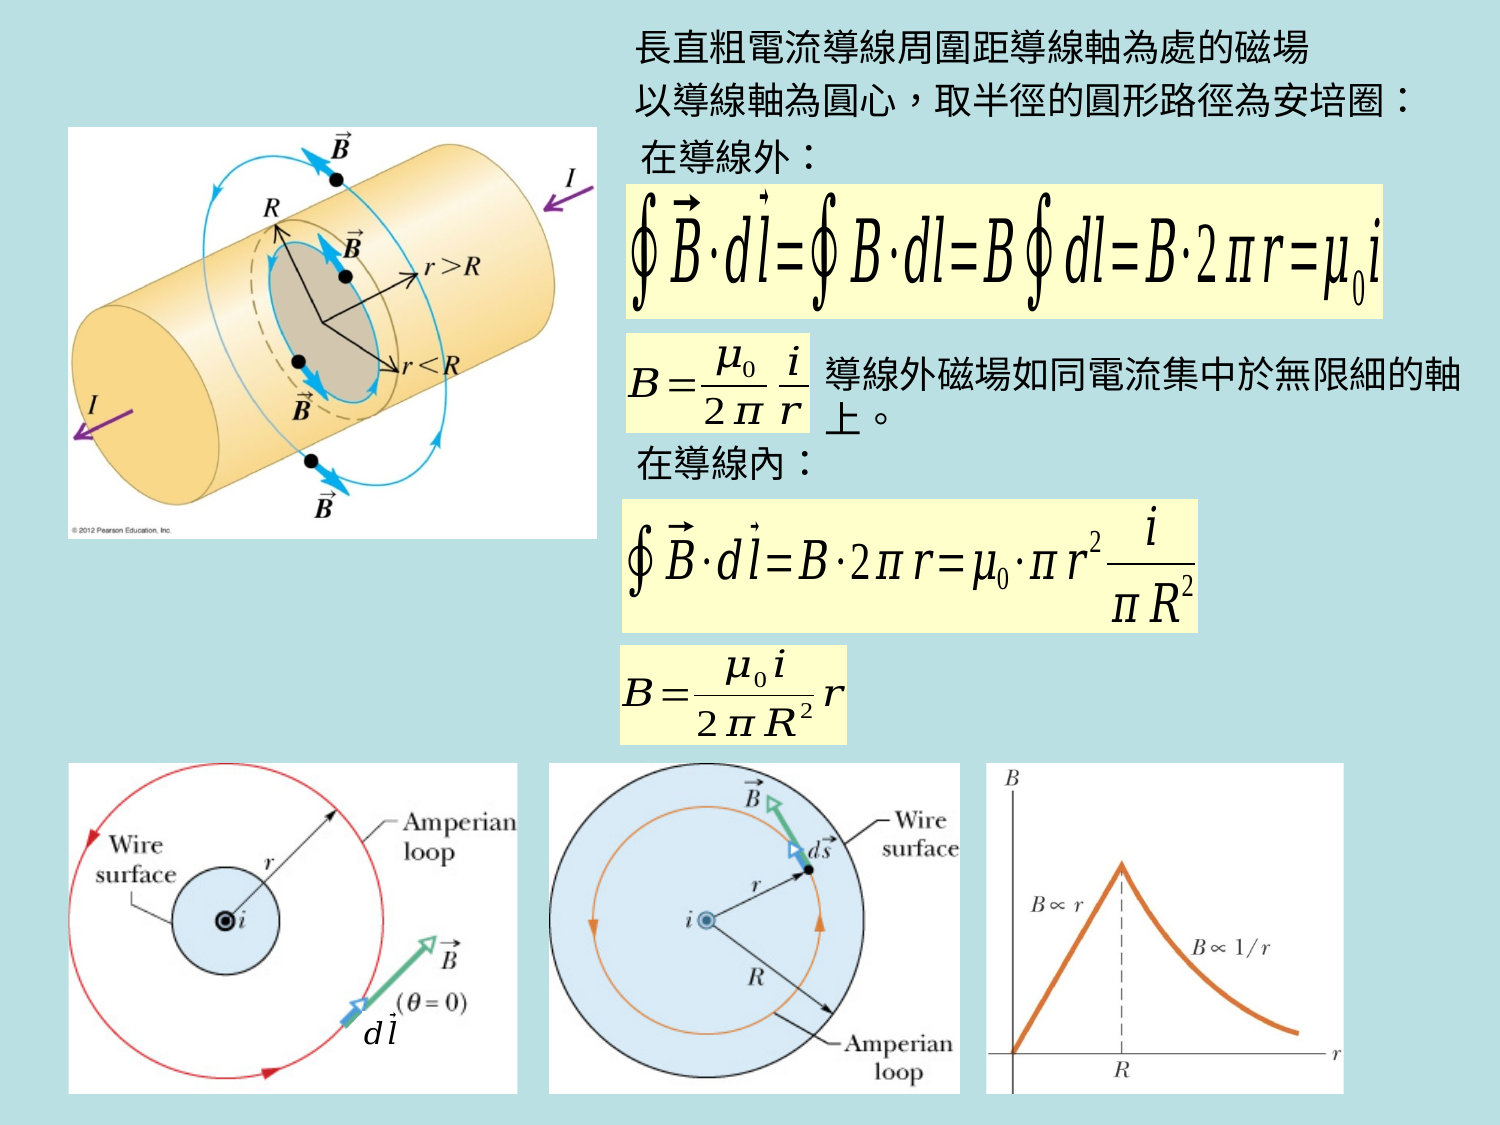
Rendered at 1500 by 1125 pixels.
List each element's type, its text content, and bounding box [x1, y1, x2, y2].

text_box 導線外磁場如同電流集中於無限細的軸上。 [810, 343, 1500, 449]
text_box 在導線外： [625, 127, 1350, 187]
text_box 在導線內： [621, 432, 1046, 493]
picture [68, 762, 518, 1095]
picture [548, 762, 961, 1095]
picture [68, 126, 597, 539]
picture [986, 762, 1344, 1095]
